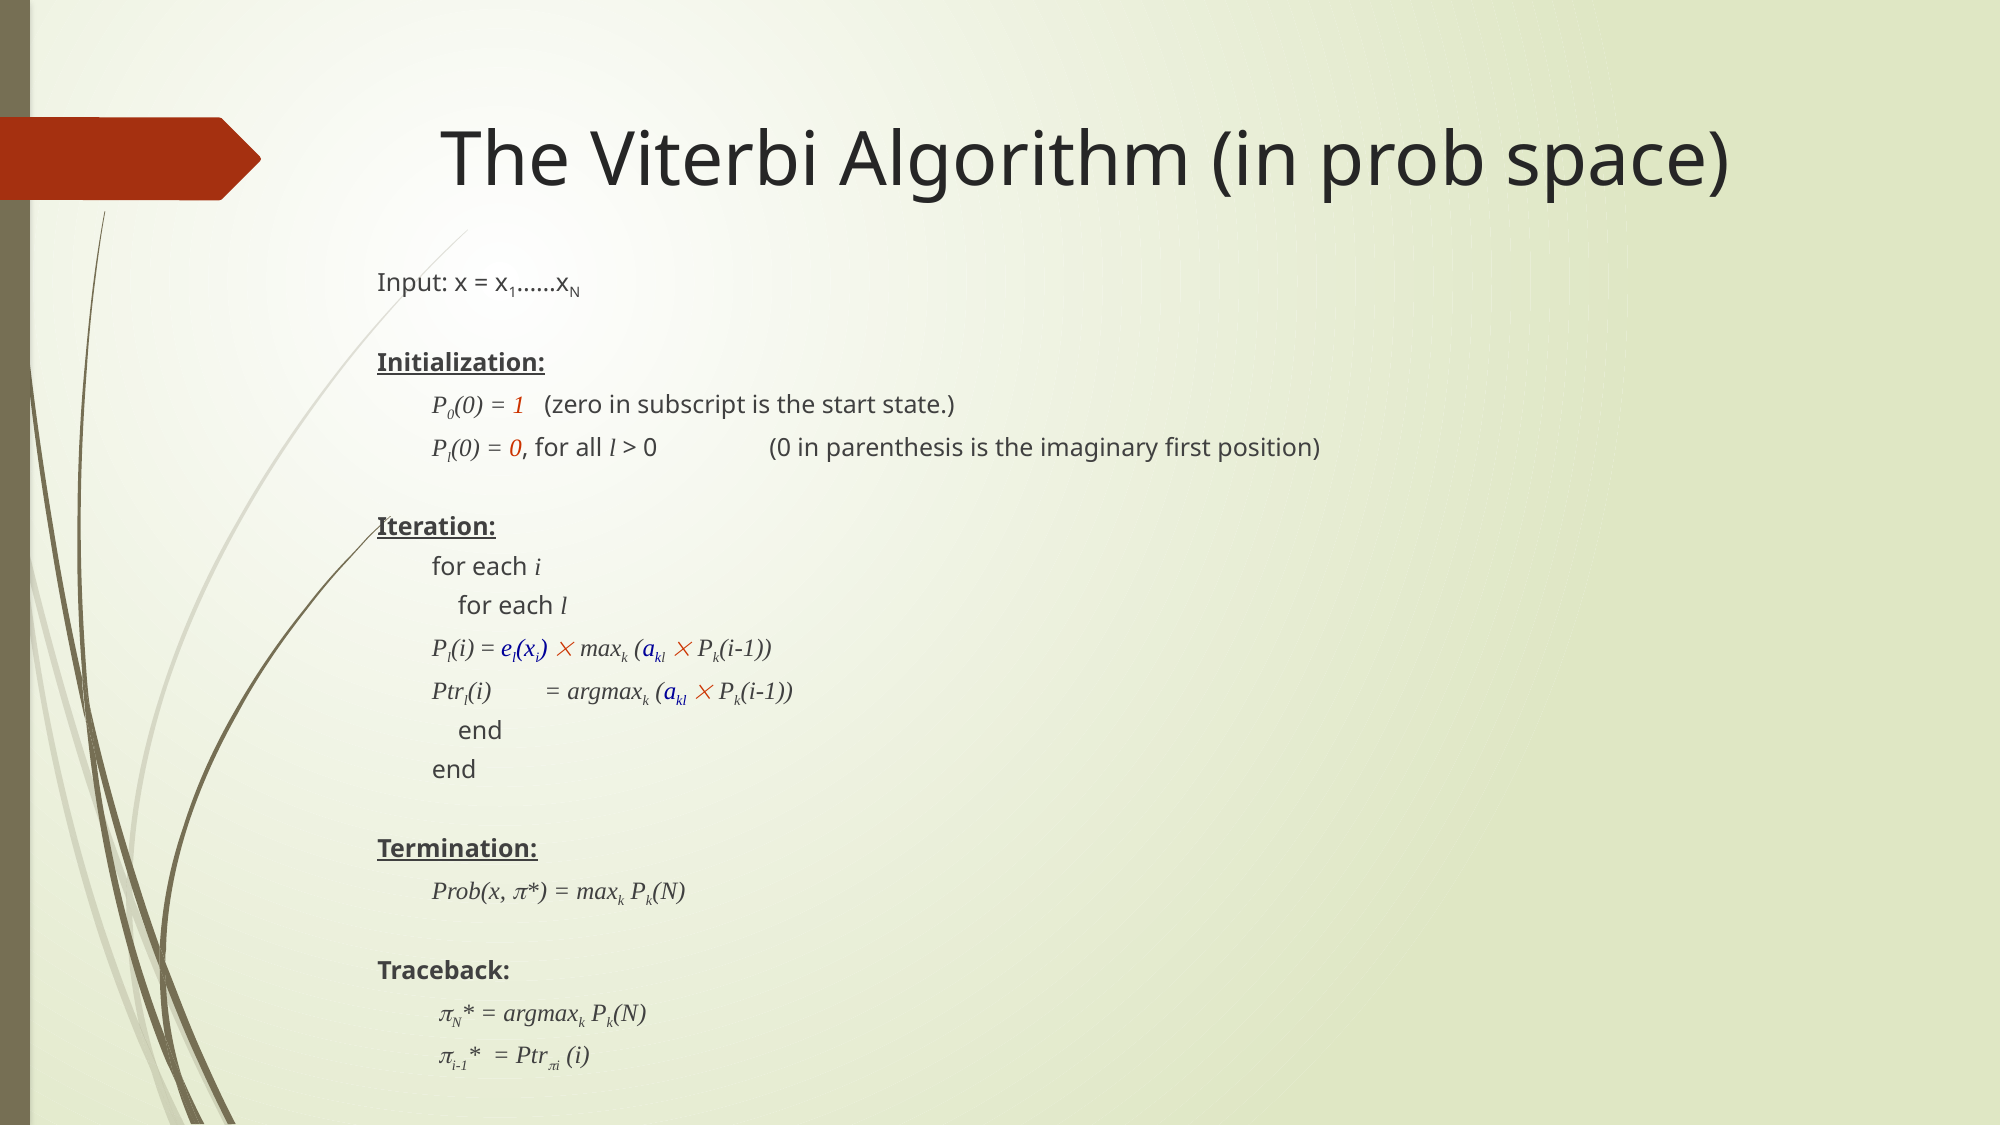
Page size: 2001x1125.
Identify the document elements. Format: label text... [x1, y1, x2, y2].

title The Viterbi Algorithm (in prob space) [425, 102, 1888, 313]
list Input: x = x1……xN Initialization: P0(0) = 1 (zero in subscript is the start state.) Pl(0) = 0, for all l > 0 (0 in parenthesis is the imaginary first position) Iteration: for each i for each l Pl(i) = el(xi)  maxk (akl  Pk(i-1)) Ptrl(i) = argmaxk (akl  Pk(i-1)) end end Termination: Prob(x, *) = maxk Pk(N) Traceback: N* = argmaxk Pk(N) i-1* = Ptri (i) [362, 262, 1638, 1088]
